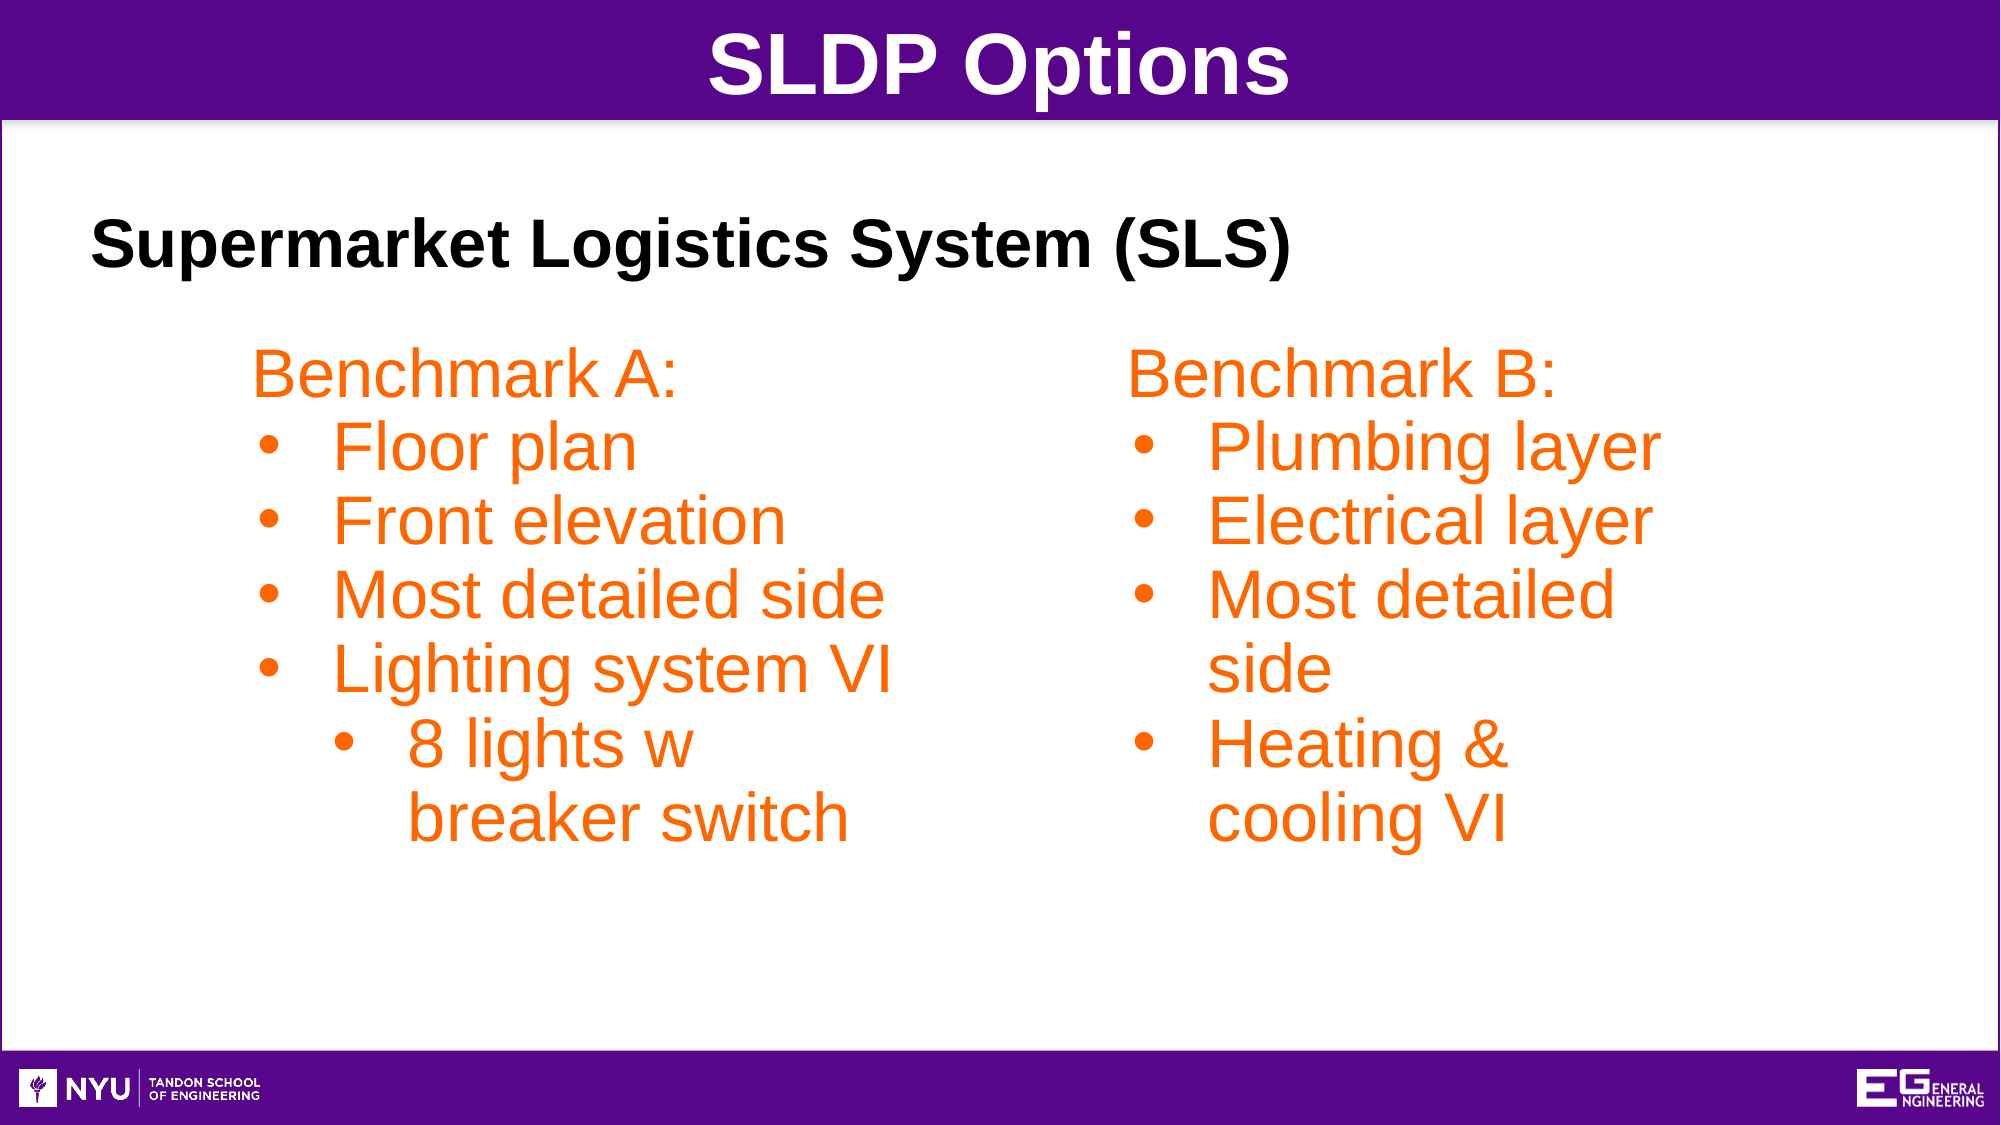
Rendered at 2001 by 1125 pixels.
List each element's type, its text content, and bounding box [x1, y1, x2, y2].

list Supermarket Logistics System (SLS) [0, 149, 2000, 335]
picture [19, 1069, 260, 1107]
text_box Benchmark A: Floor plan Front elevation Most detailed side Lighting system VI 8 lights w breaker switch [161, 279, 940, 864]
text_box Benchmark B: Plumbing layer Electrical layer Most detailed side Heating & cooling VI [1036, 279, 1708, 864]
list SLDP Options [0, 0, 2000, 120]
picture [1856, 1069, 1984, 1107]
